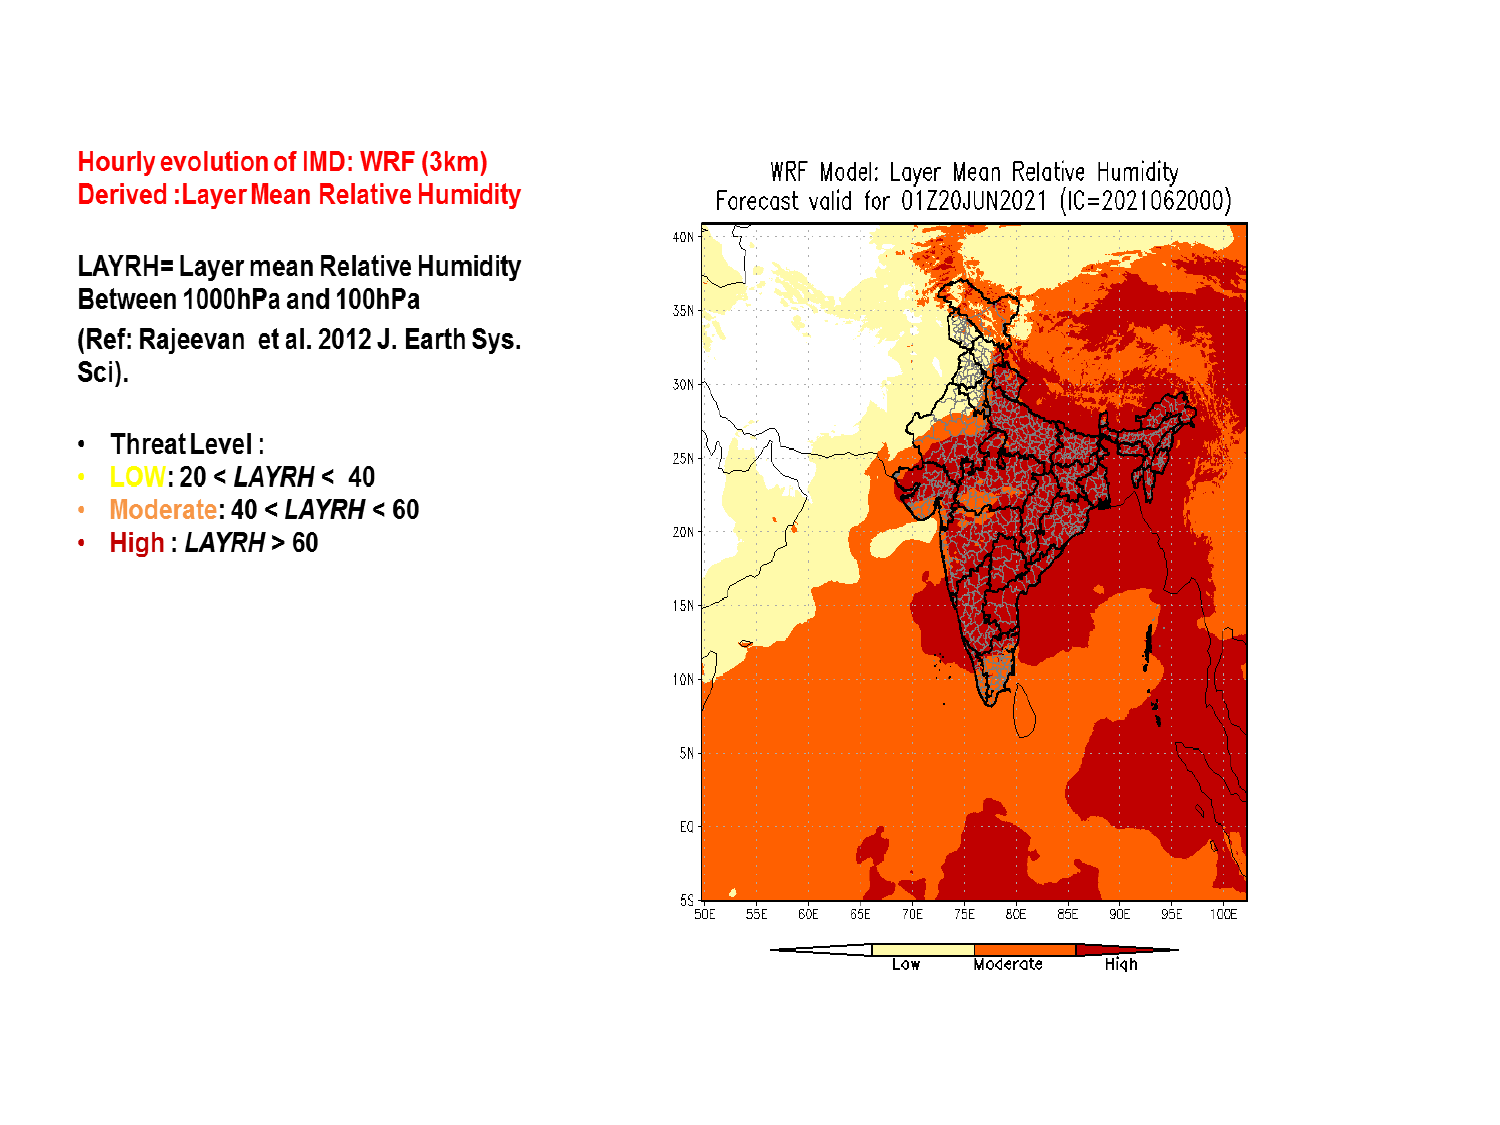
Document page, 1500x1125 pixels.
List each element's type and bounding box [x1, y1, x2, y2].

picture [74, 149, 1426, 976]
